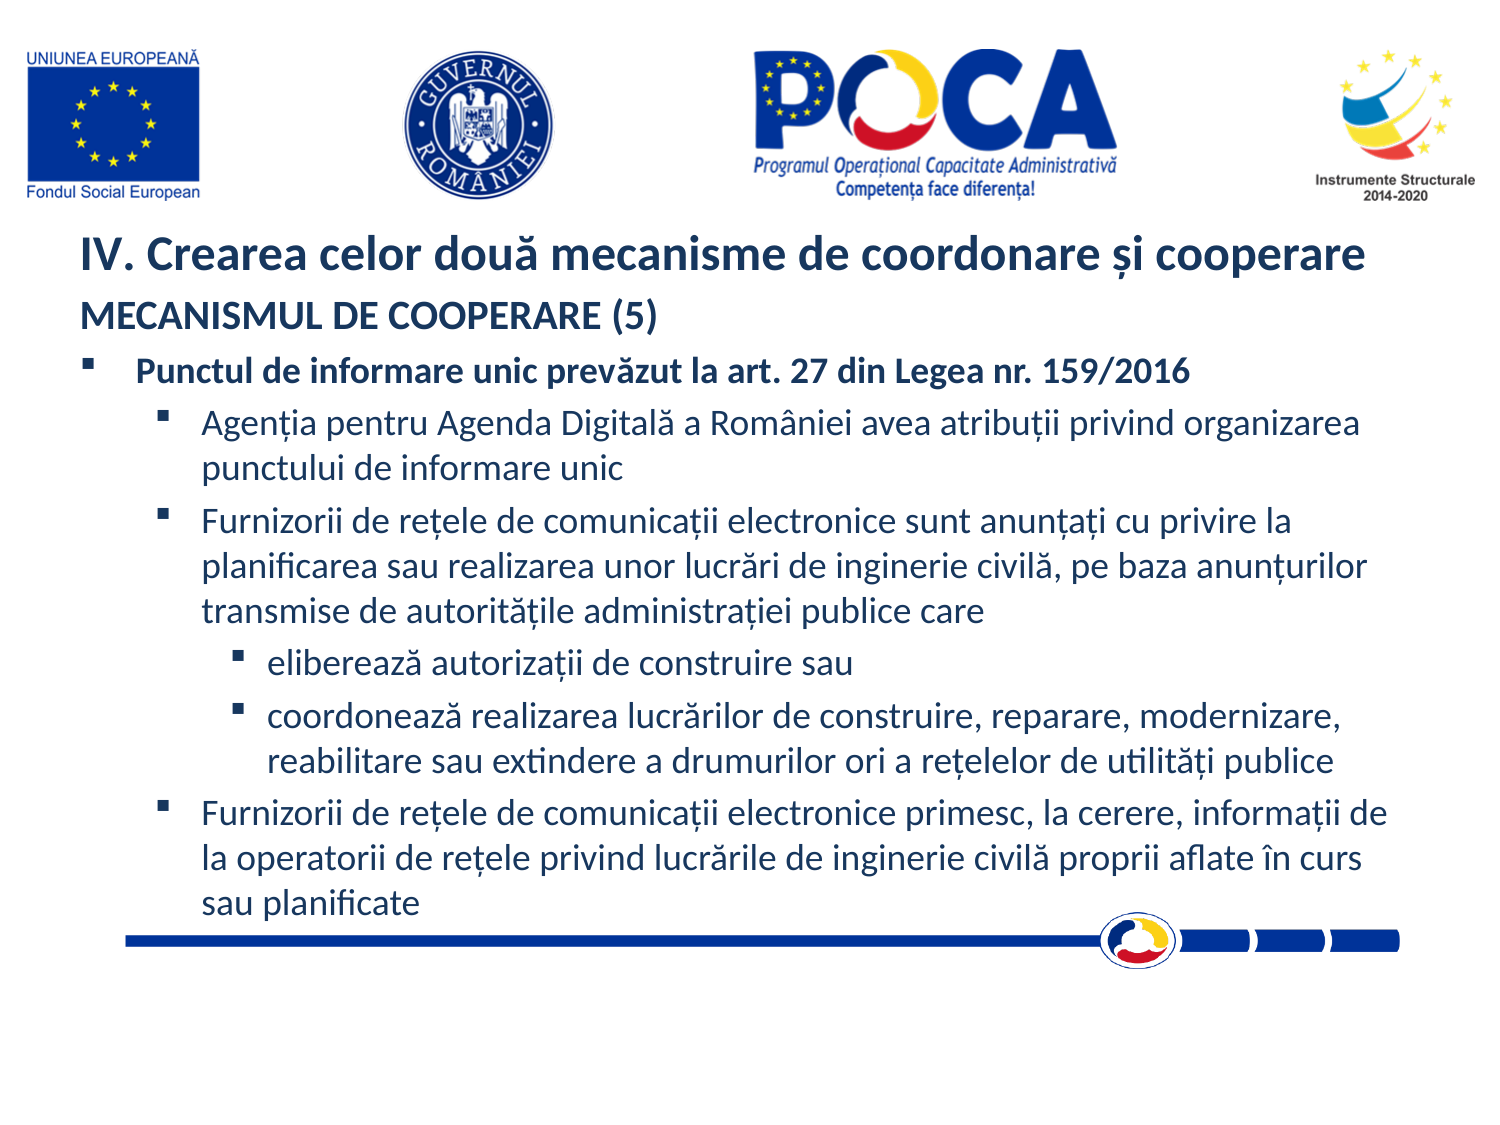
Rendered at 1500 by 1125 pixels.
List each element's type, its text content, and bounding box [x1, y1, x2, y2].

picture [24, 49, 1476, 202]
list IV. Crearea celor două mecanisme de coordonare și cooperare MECANISMUL DE COOPERARE (5) Punctul de informare unic prevăzut la art. 27 din Legea nr. 159/2016 Agenția pentru Agenda Digitală a României avea atribuții privind organizarea punctului de informare unic Furnizorii de rețele de comunicații electronice sunt anunțați cu privire la planificarea sau realizarea unor lucrări de inginerie civilă, pe baza anunțurilor transmise de autoritățile administrației publice care eliberează autorizații de construire sau coordonează realizarea lucrărilor de construire, reparare, modernizare, reabilitare sau extindere a drumurilor ori a rețelelor de utilități publice Furnizorii de rețele de comunicații electronice primesc, la cerere, informații de la operatorii de rețele privind lucrările de inginerie civilă proprii aflate în curs sau planificate [64, 212, 1439, 955]
picture [124, 912, 1401, 970]
